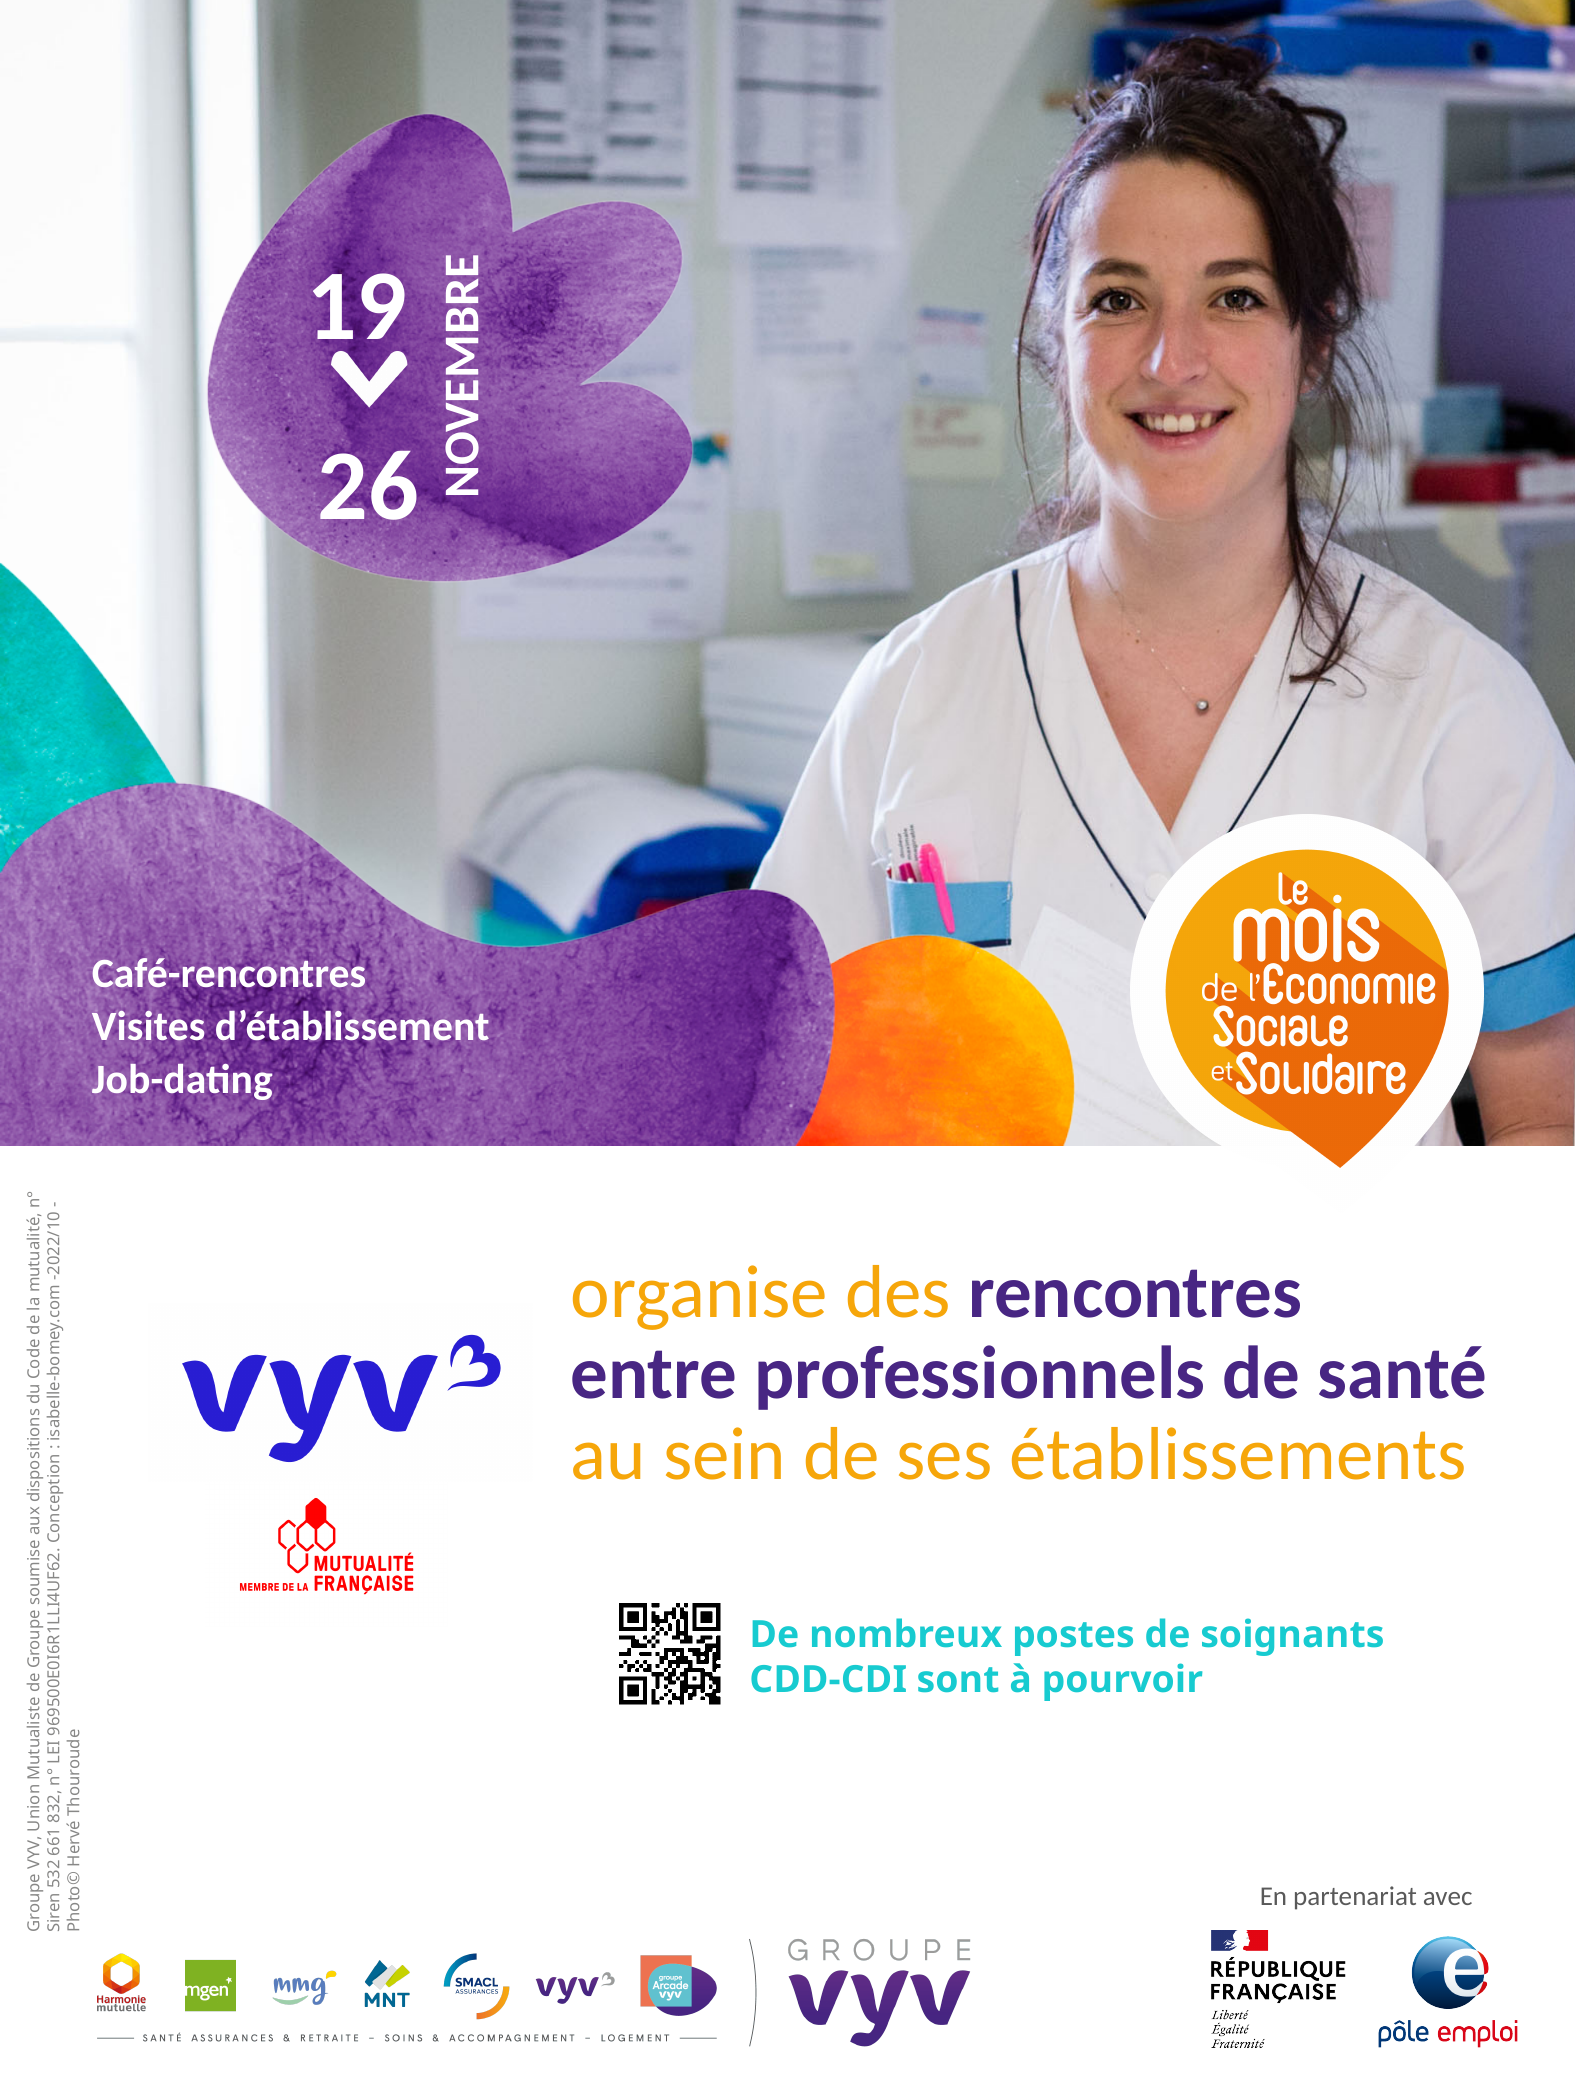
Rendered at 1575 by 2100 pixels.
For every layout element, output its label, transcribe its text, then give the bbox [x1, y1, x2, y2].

picture [605, 1590, 733, 1717]
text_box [1196, 1870, 1540, 2073]
picture [148, 1303, 533, 1627]
picture [0, 0, 1575, 1213]
text_box Groupe VYV, Union Mutualiste de Groupe soumise aux dispositions du Code de la mutualité, n° Siren 532 661 832, n° LEI 969500E0I6R1LLI4UF62. Conception : isabelle-bomey.com -2022/10 - Photo© Hervé Thouroude [15, 1151, 90, 1948]
text_box organise des rencontres entre professionnels de santé au sein de ses établissements [570, 1253, 1575, 1569]
picture [37, 1879, 1030, 2100]
text_box De nombreux postes de soignants CDD-CDI sont à pourvoir [749, 1610, 1521, 1701]
